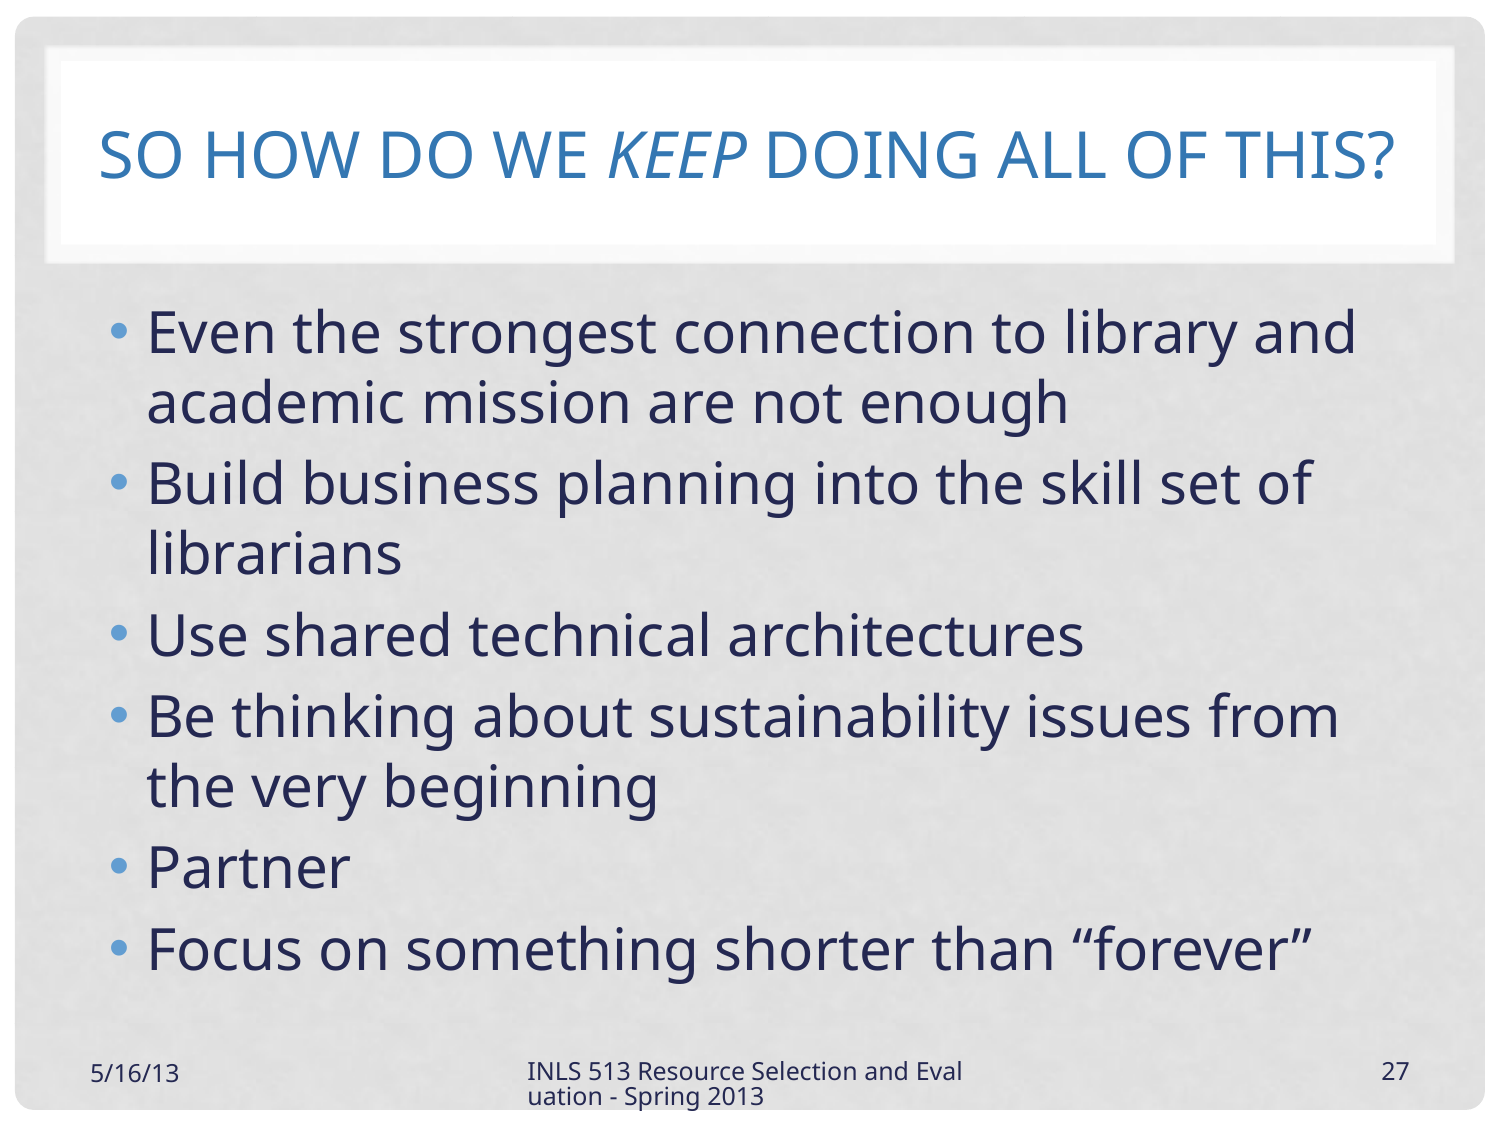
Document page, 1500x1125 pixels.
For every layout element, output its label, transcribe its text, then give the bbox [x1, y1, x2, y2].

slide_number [75, 1042, 425, 1103]
title So how do we keep doing all of this? [69, 66, 1425, 238]
footer INLS 513 Resource Selection and Evaluation - Spring 2013 [512, 1042, 988, 1103]
list Even the strongest connection to library and academic mission are not enough Build business planning into the skill set of librarians Use shared technical architectures Be thinking about sustainability issues from the very beginning Partner Focus on something shorter than “forever” [75, 287, 1425, 1005]
slide_number 27 [1074, 1042, 1425, 1103]
